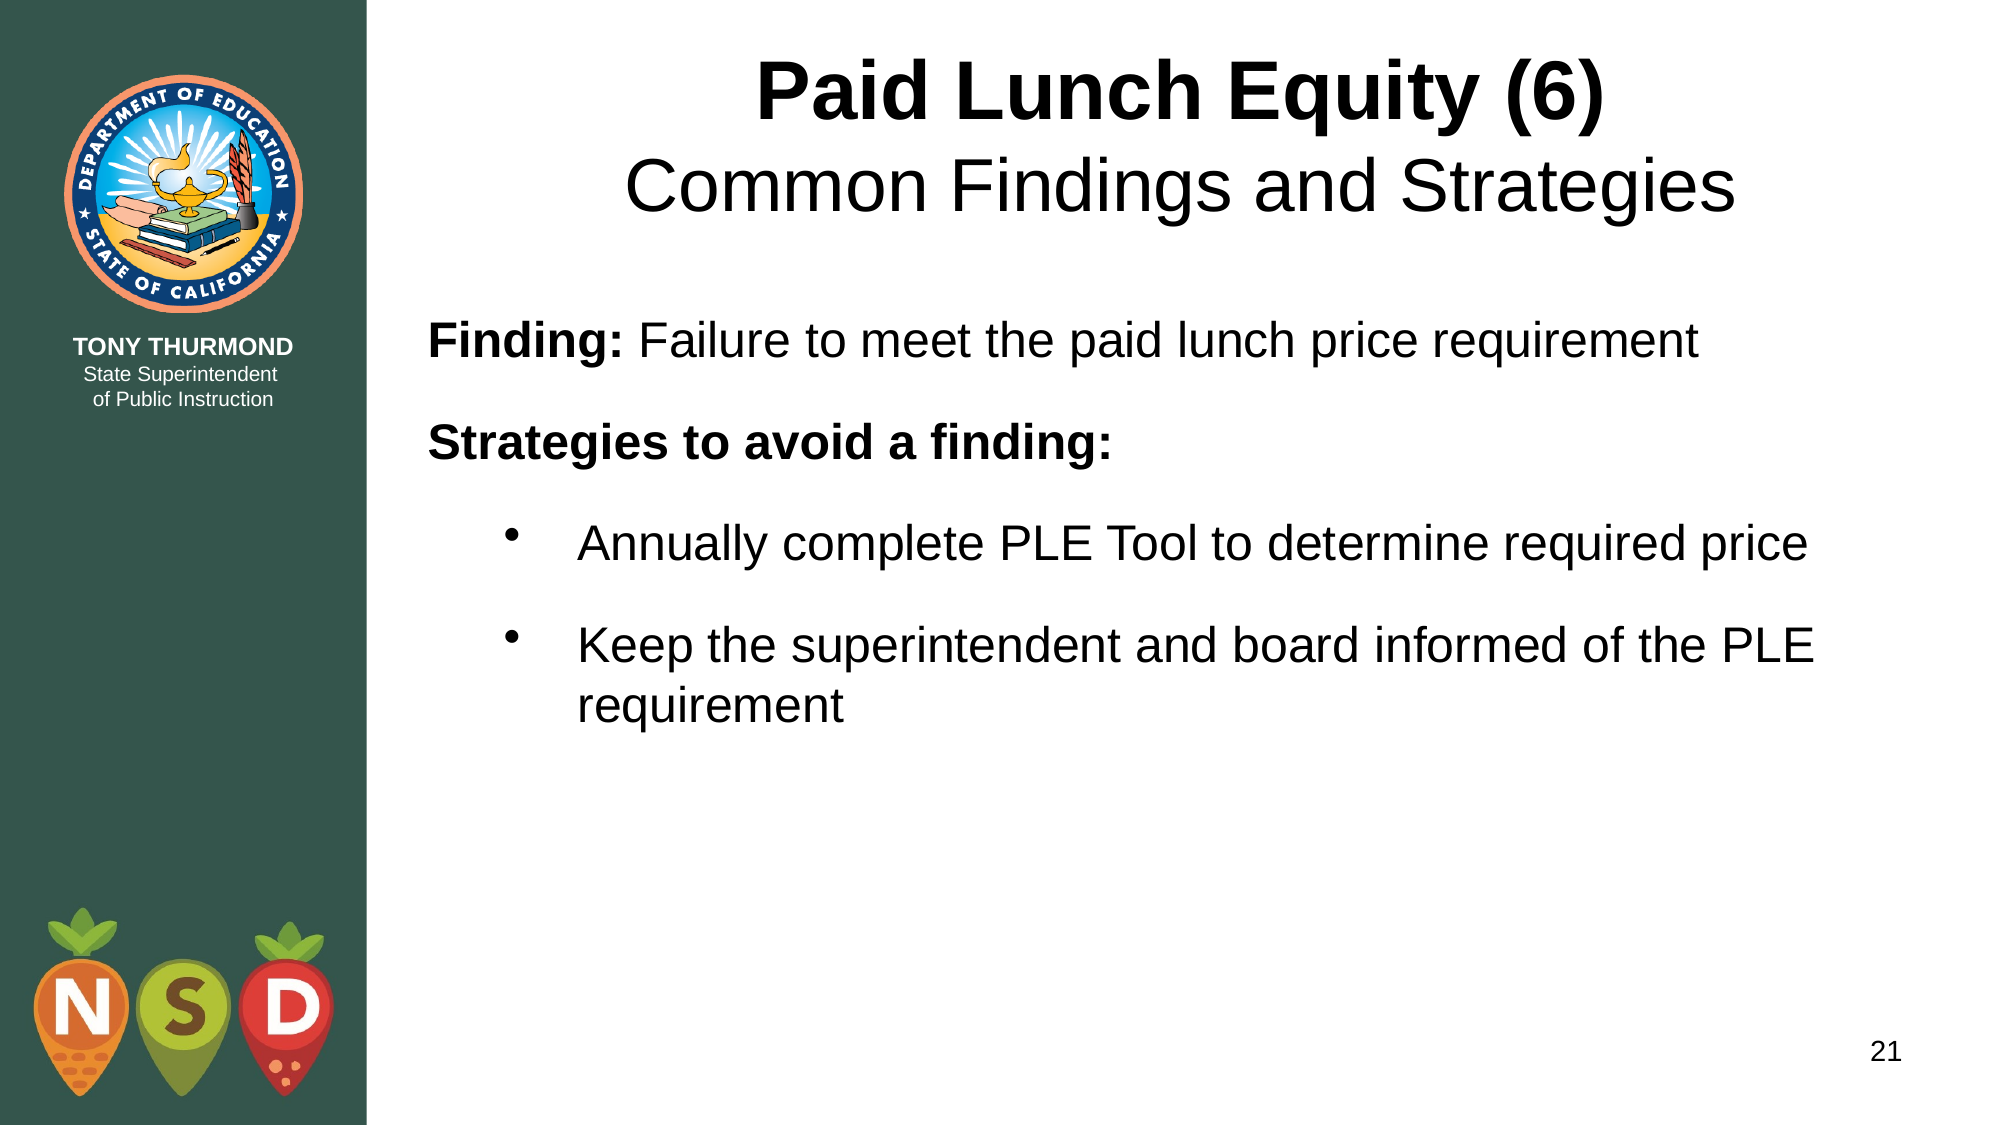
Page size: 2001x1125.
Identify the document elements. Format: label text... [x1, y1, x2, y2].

title Paid Lunch Equity (6) Common Findings and Strategies [375, 37, 1988, 225]
slide_number 21 [1551, 1025, 1918, 1100]
picture [13, 892, 354, 1108]
list Finding: Failure to meet the paid lunch price requirement Strategies to avoid a finding: Annually complete PLE Tool to determine required price Keep the superintendent and board informed of the PLE requirement [412, 299, 1950, 975]
picture [64, 74, 303, 313]
